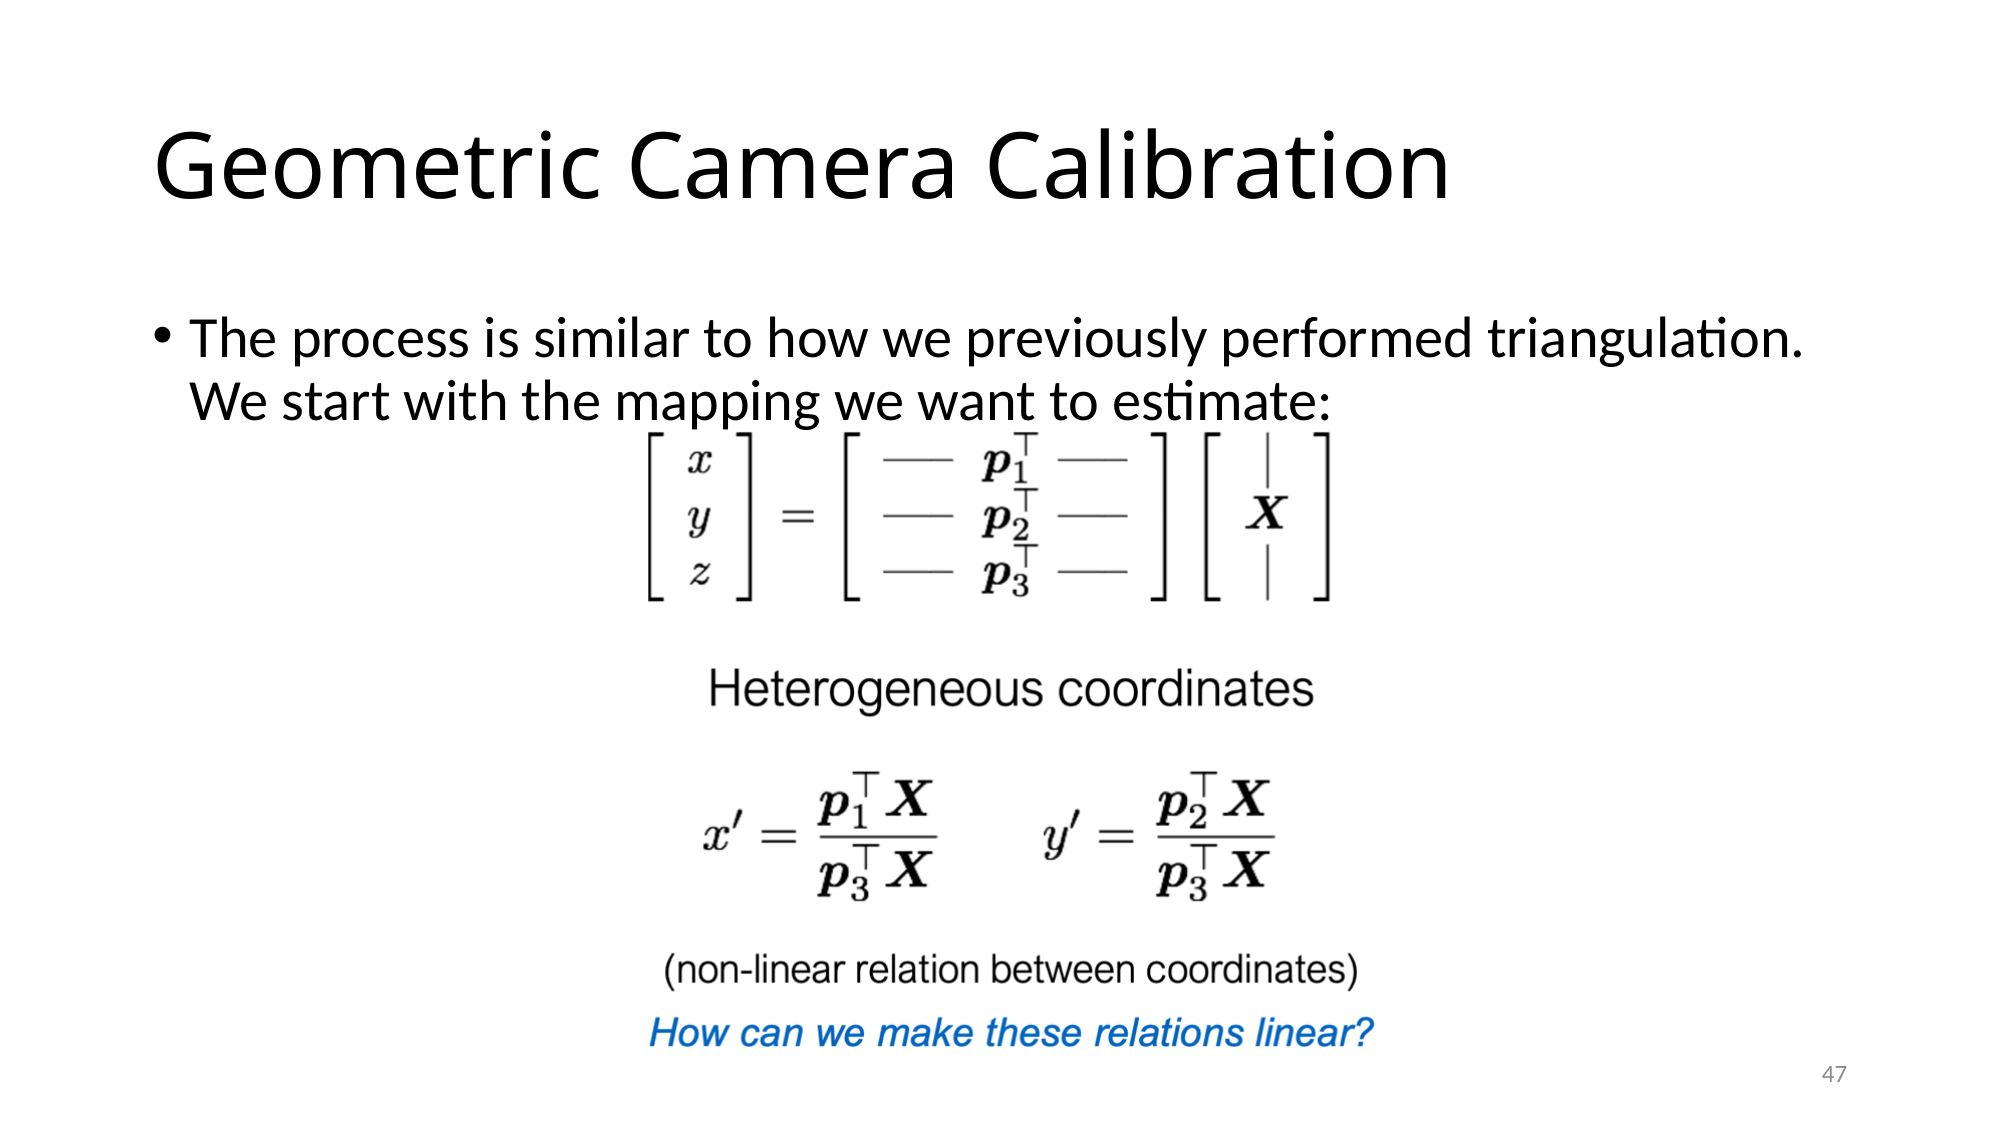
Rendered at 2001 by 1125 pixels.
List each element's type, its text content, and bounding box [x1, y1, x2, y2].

list The process is similar to how we previously performed triangulation. We start with the mapping we want to estimate: [137, 299, 1863, 1014]
picture [590, 403, 1416, 1066]
slide_number 47 [1412, 1042, 1863, 1103]
title Geometric Camera Calibration [137, 59, 1863, 278]
